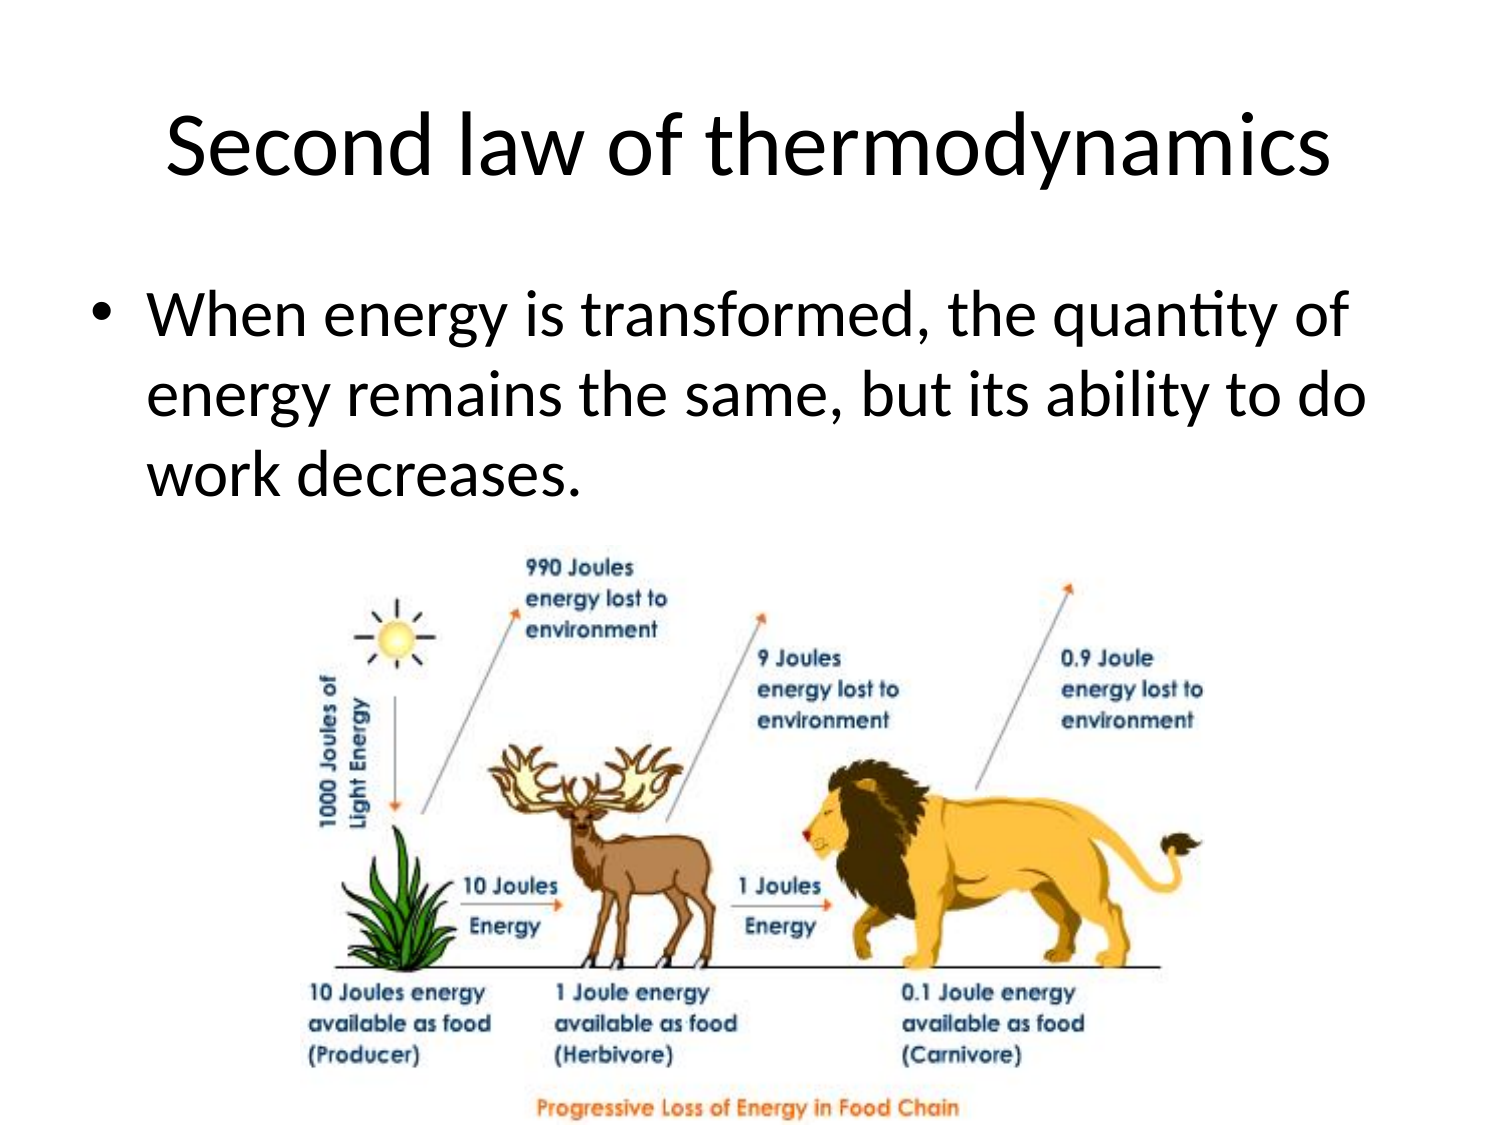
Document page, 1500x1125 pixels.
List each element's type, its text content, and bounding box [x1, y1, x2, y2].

list When energy is transformed, the quantity of energy remains the same, but its ability to do work decreases. [75, 262, 1425, 546]
title Second law of thermodynamics [75, 45, 1425, 233]
picture [299, 545, 1205, 1125]
